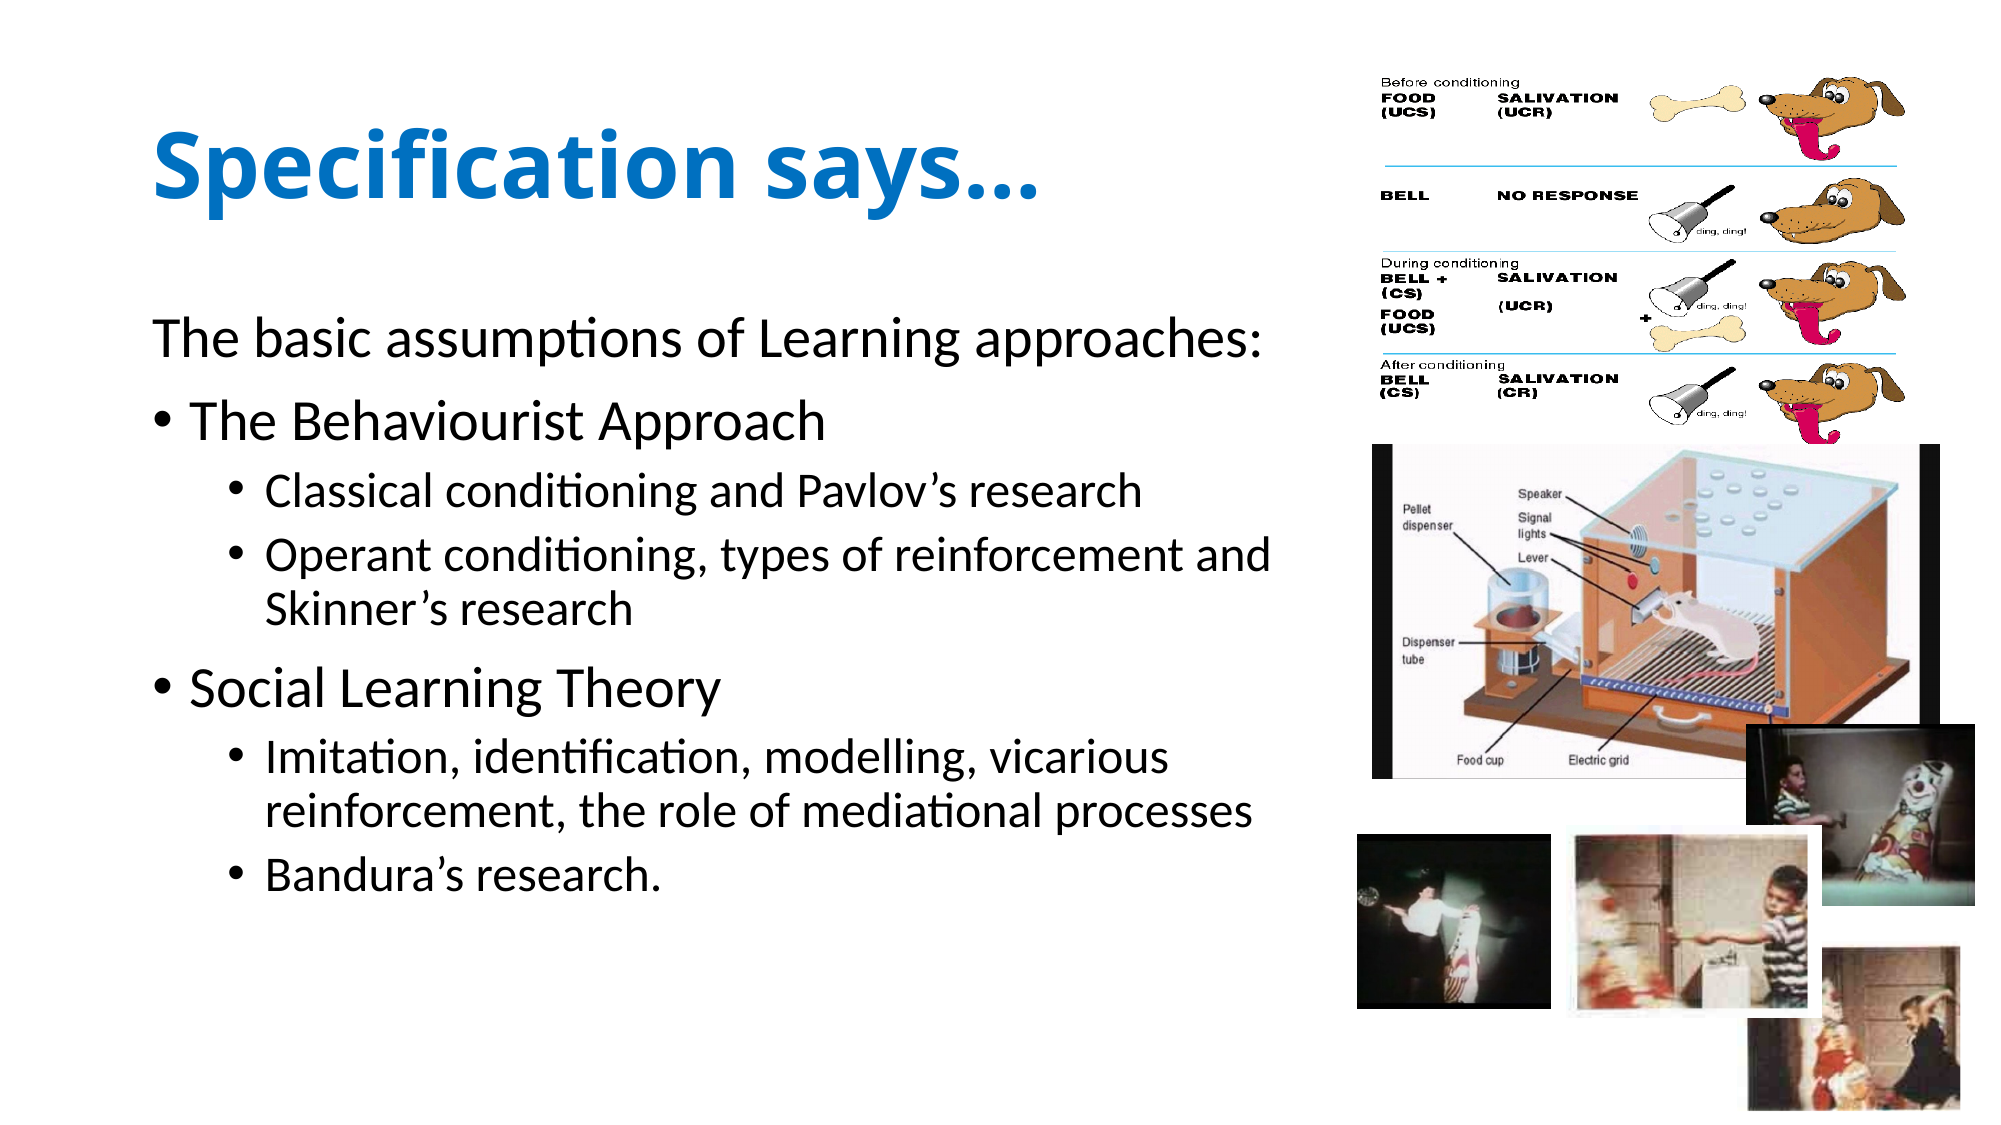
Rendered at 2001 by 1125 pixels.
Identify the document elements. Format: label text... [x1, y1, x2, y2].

picture [1372, 70, 1940, 779]
title Specification says… [137, 59, 1863, 278]
list The basic assumptions of Learning approaches: The Behaviourist Approach Classical conditioning and Pavlov’s research Operant conditioning, types of reinforcement and Skinner’s research Social Learning Theory Imitation, identification, modelling, vicarious reinforcement, the role of mediational processes Bandura’s research. [137, 299, 1322, 1014]
picture [1357, 834, 1551, 1009]
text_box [1566, 724, 1975, 1125]
